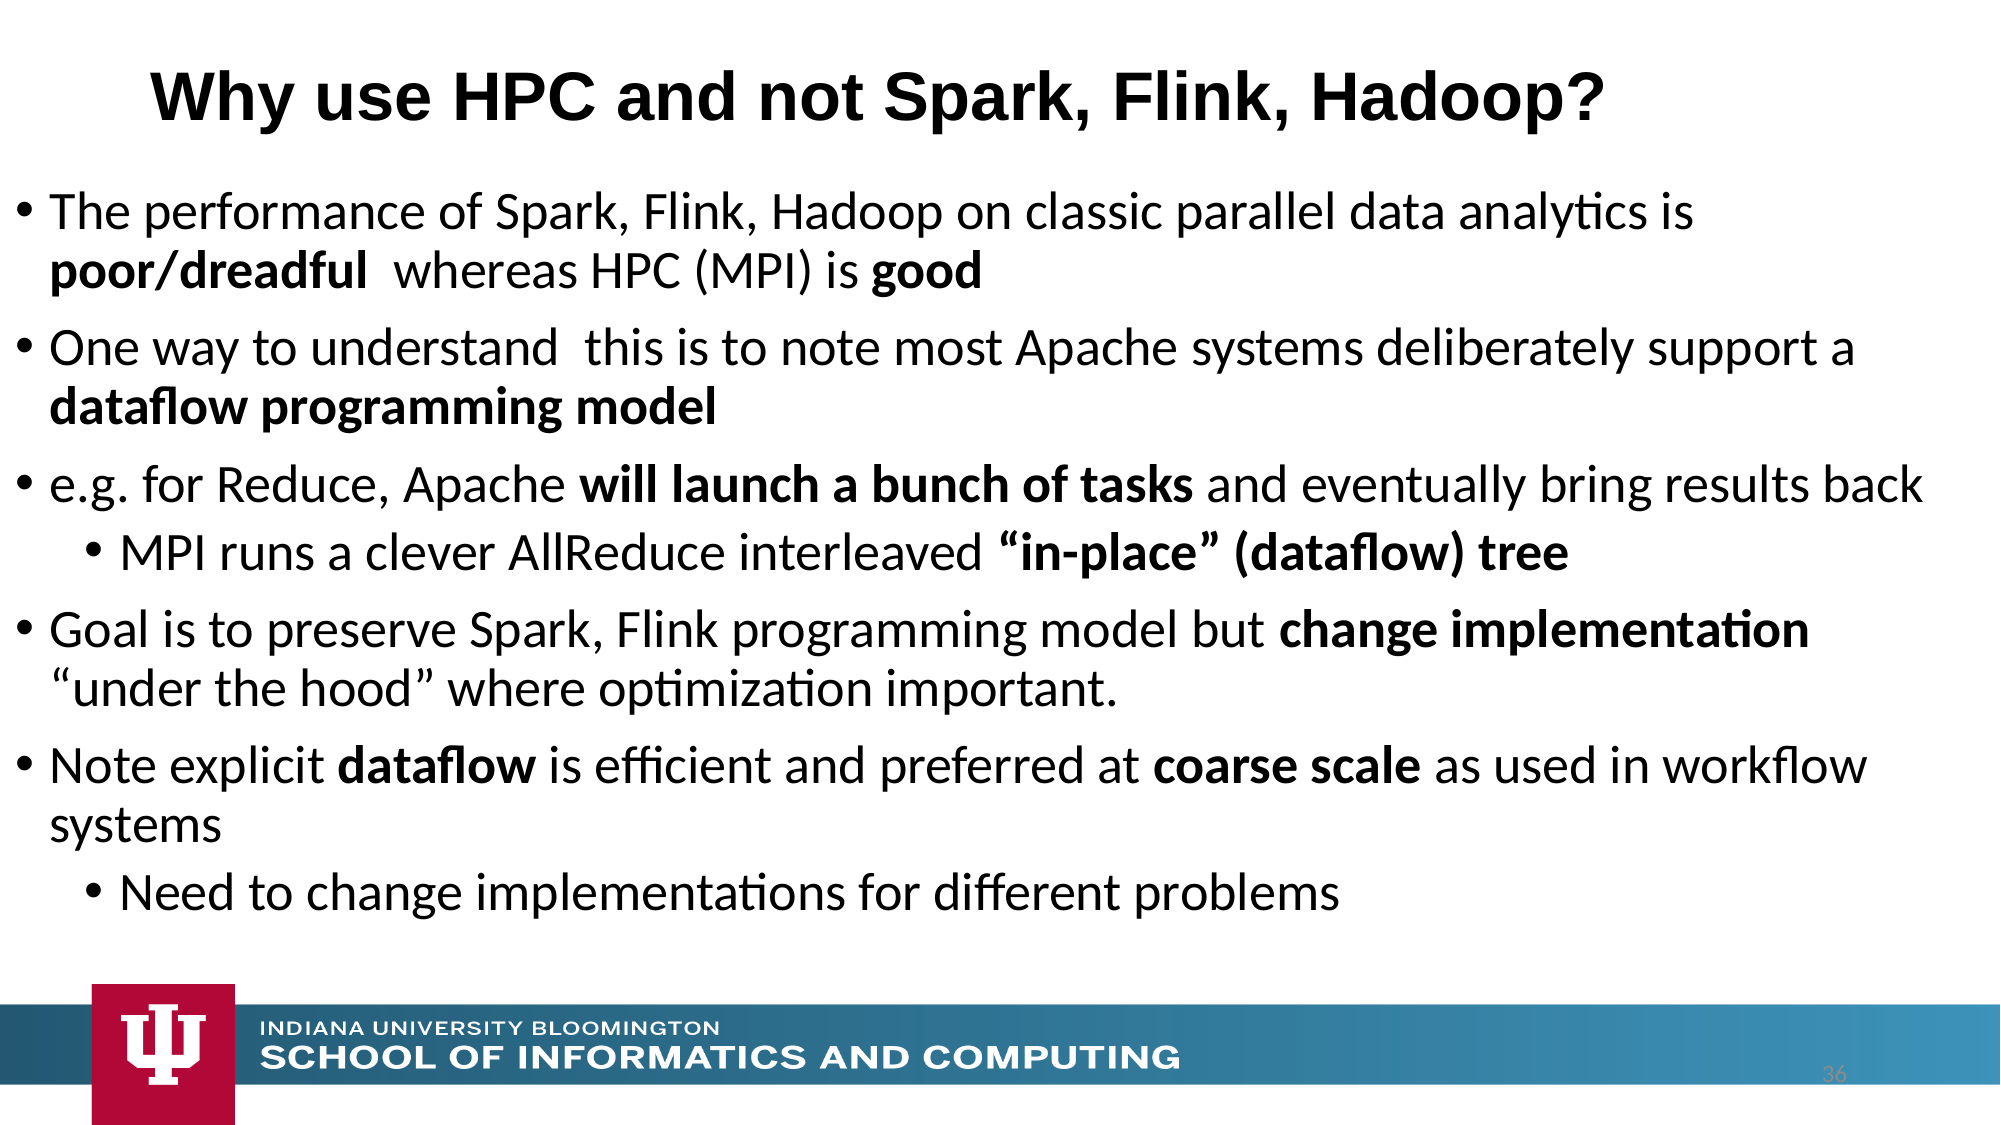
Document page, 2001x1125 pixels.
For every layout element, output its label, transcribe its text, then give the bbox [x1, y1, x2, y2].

title Why use HPC and not Spark, Flink, Hadoop? [135, 21, 1861, 176]
picture [0, 984, 2000, 1125]
list The performance of Spark, Flink, Hadoop on classic parallel data analytics is poor/dreadful whereas HPC (MPI) is good One way to understand this is to note most Apache systems deliberately support a dataflow programming model e.g. for Reduce, Apache will launch a bunch of tasks and eventually bring results back MPI runs a clever AllReduce interleaved “in-place” (dataflow) tree Goal is to preserve Spark, Flink programming model but change implementation “under the hood” where optimization important. Note explicit dataflow is efficient and preferred at coarse scale as used in workflow systems Need to change implementations for different problems [0, 175, 1971, 984]
slide_number 36 [1412, 1042, 1863, 1103]
